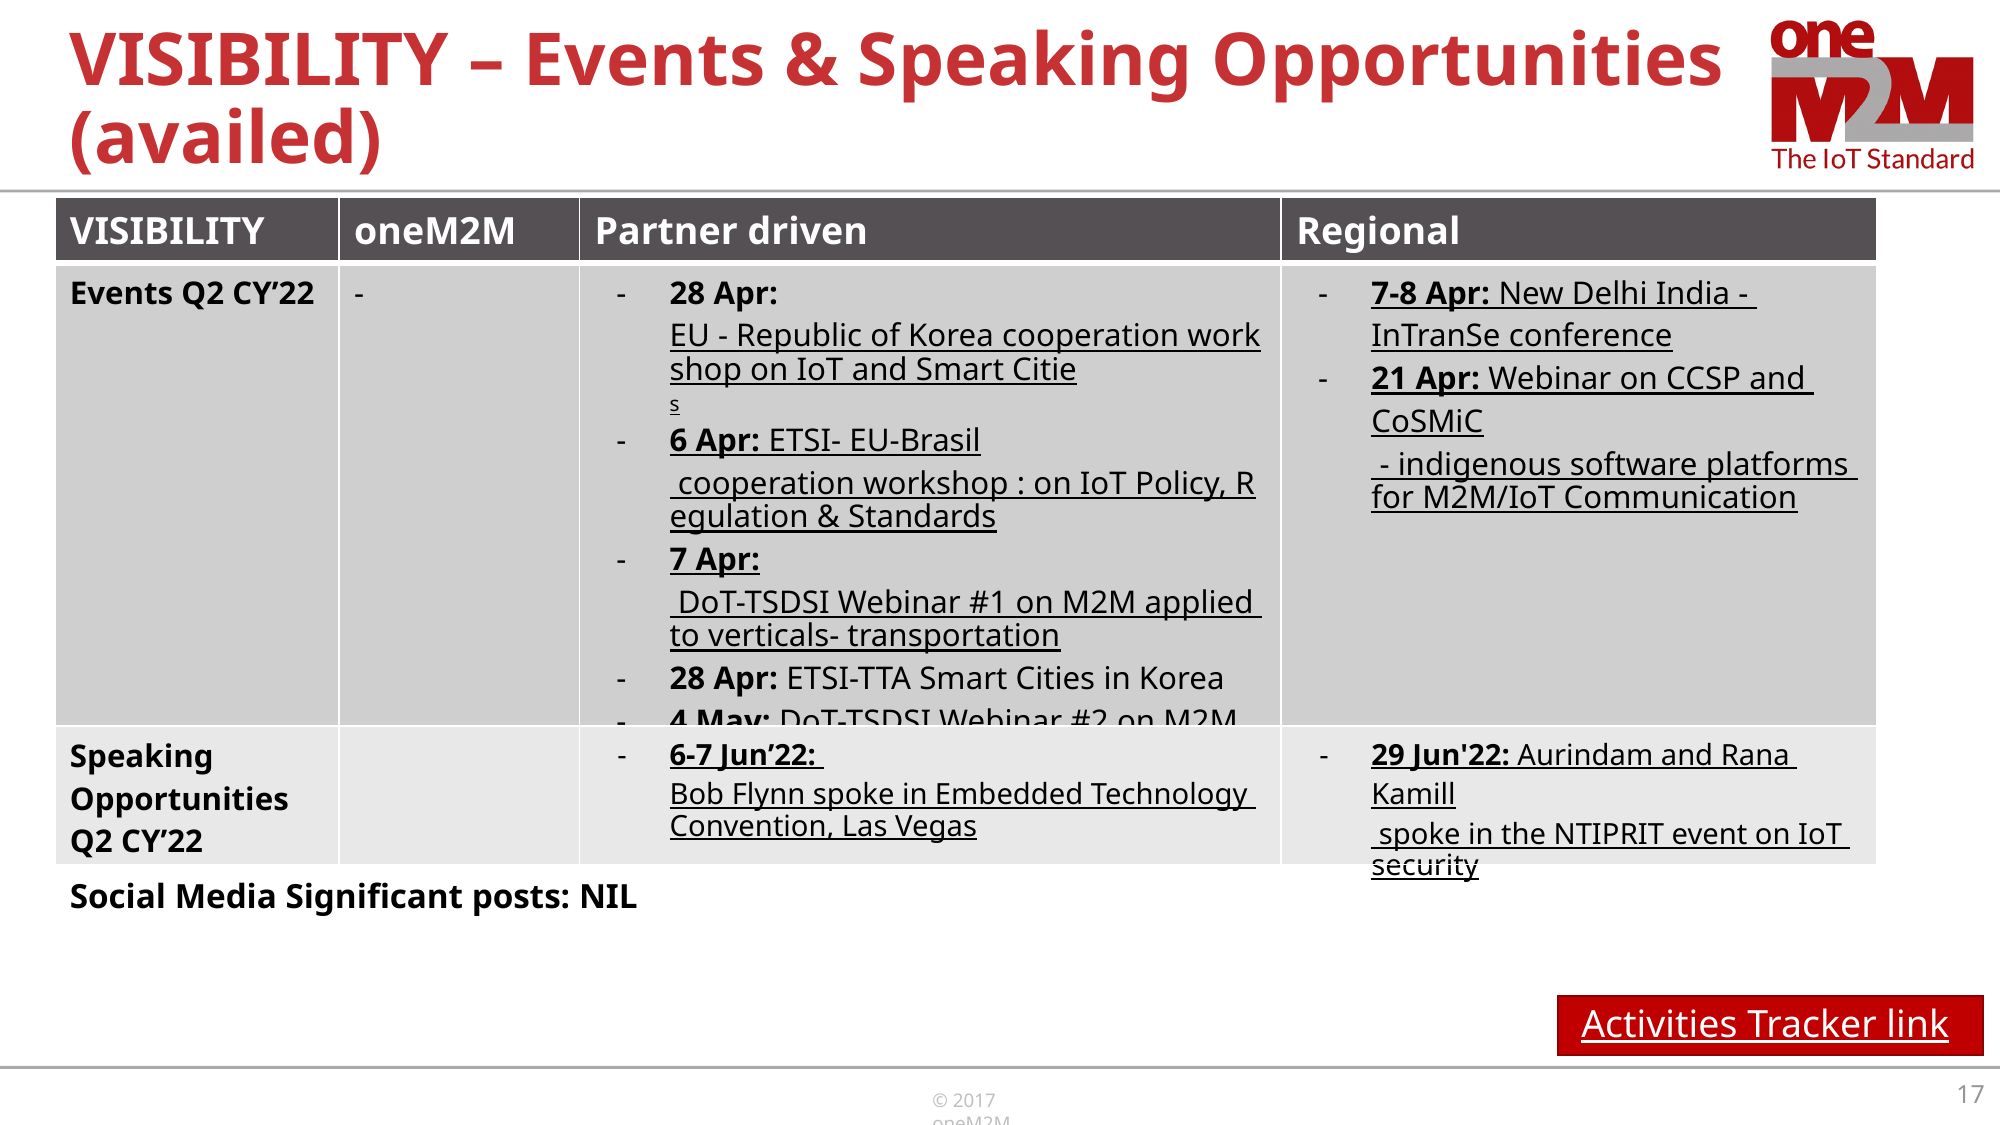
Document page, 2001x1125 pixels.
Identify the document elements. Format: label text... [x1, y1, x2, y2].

table_header oneM2M [340, 198, 579, 260]
text_box Activities Tracker link [1557, 995, 1983, 1056]
table_cell Events Q2 CY’22 [56, 266, 338, 725]
table_header Regional [1282, 198, 1876, 260]
slide_number 17 [1918, 1065, 2000, 1125]
text_box Social Media Significant posts: NIL [54, 865, 1877, 982]
picture [1763, 14, 1981, 175]
table_cell [340, 727, 579, 864]
table_cell 28 Apr: EU - Republic of Korea cooperation workshop on IoT and Smart Cities 6 Apr: ETSI- EU-Brasil cooperation workshop : on IoT Policy, Regulation & Standards 7 Apr: DoT-TSDSI Webinar #1 on M2M applied to verticals- transportation 28 Apr: ETSI-TTA Smart Cities in Korea 4 May: DoT-TSDSI Webinar #2 on M2M applied to Utilities [580, 266, 1280, 725]
table_cell 29 Jun'22: Aurindam and Rana Kamill spoke in the NTIPRIT event on IoT security [1282, 727, 1876, 864]
table_cell - [340, 266, 579, 725]
table_header VISIBILITY [56, 198, 338, 260]
table_header Partner driven [580, 198, 1280, 260]
table_cell 7-8 Apr: New Delhi India - InTranSe conference 21 Apr: Webinar on CCSP and CoSMiC - indigenous software platforms for M2M/IoT Communication [1282, 266, 1876, 725]
table_cell 6-7 Jun’22: Bob Flynn spoke in Embedded Technology Convention, Las Vegas [580, 727, 1280, 864]
table_cell Speaking Opportunities Q2 CY’22 [56, 727, 338, 864]
title VISIBILITY – Events & Speaking Opportunities (availed) [54, 4, 1755, 196]
